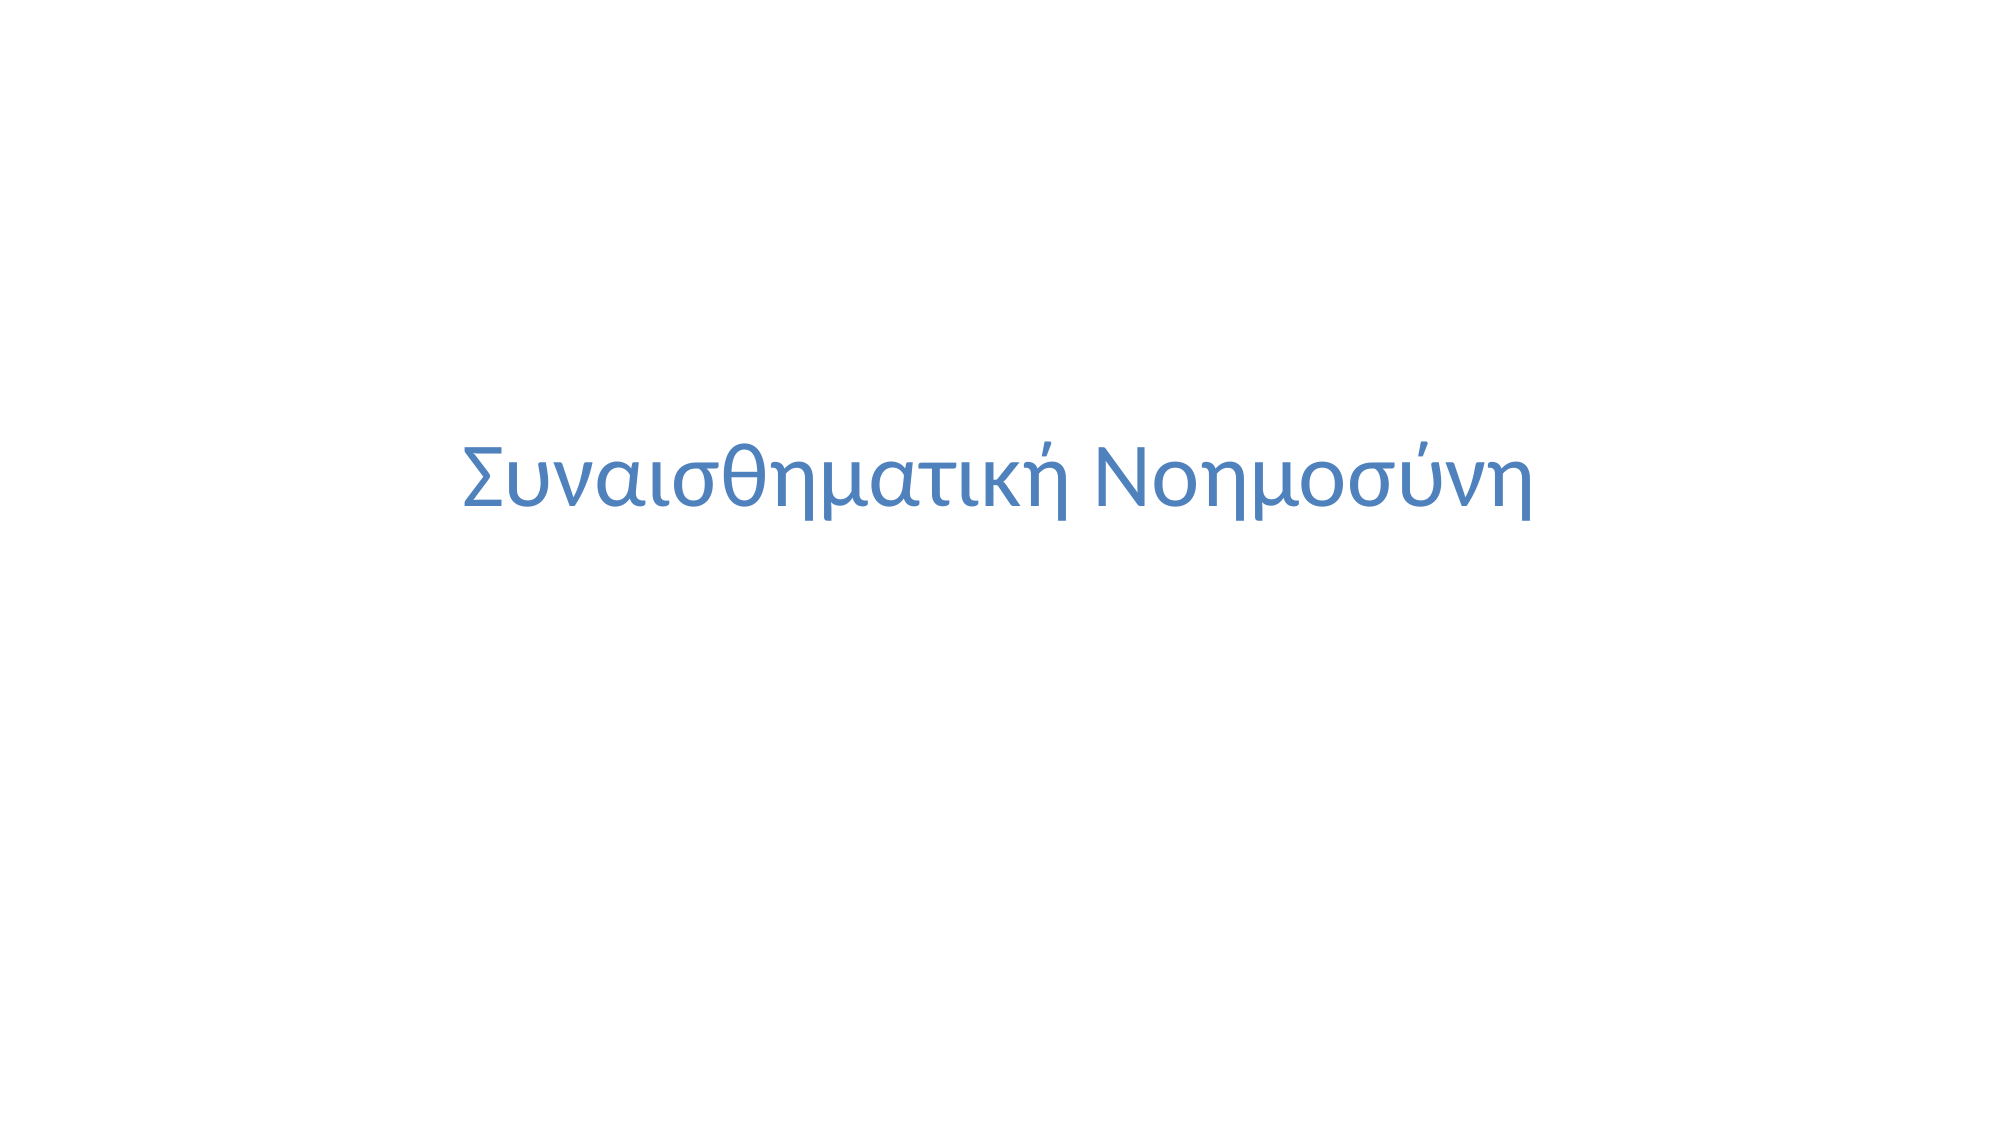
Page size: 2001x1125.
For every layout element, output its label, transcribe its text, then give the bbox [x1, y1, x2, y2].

title Συναισθηματική Νοημοσύνη [150, 349, 1850, 591]
